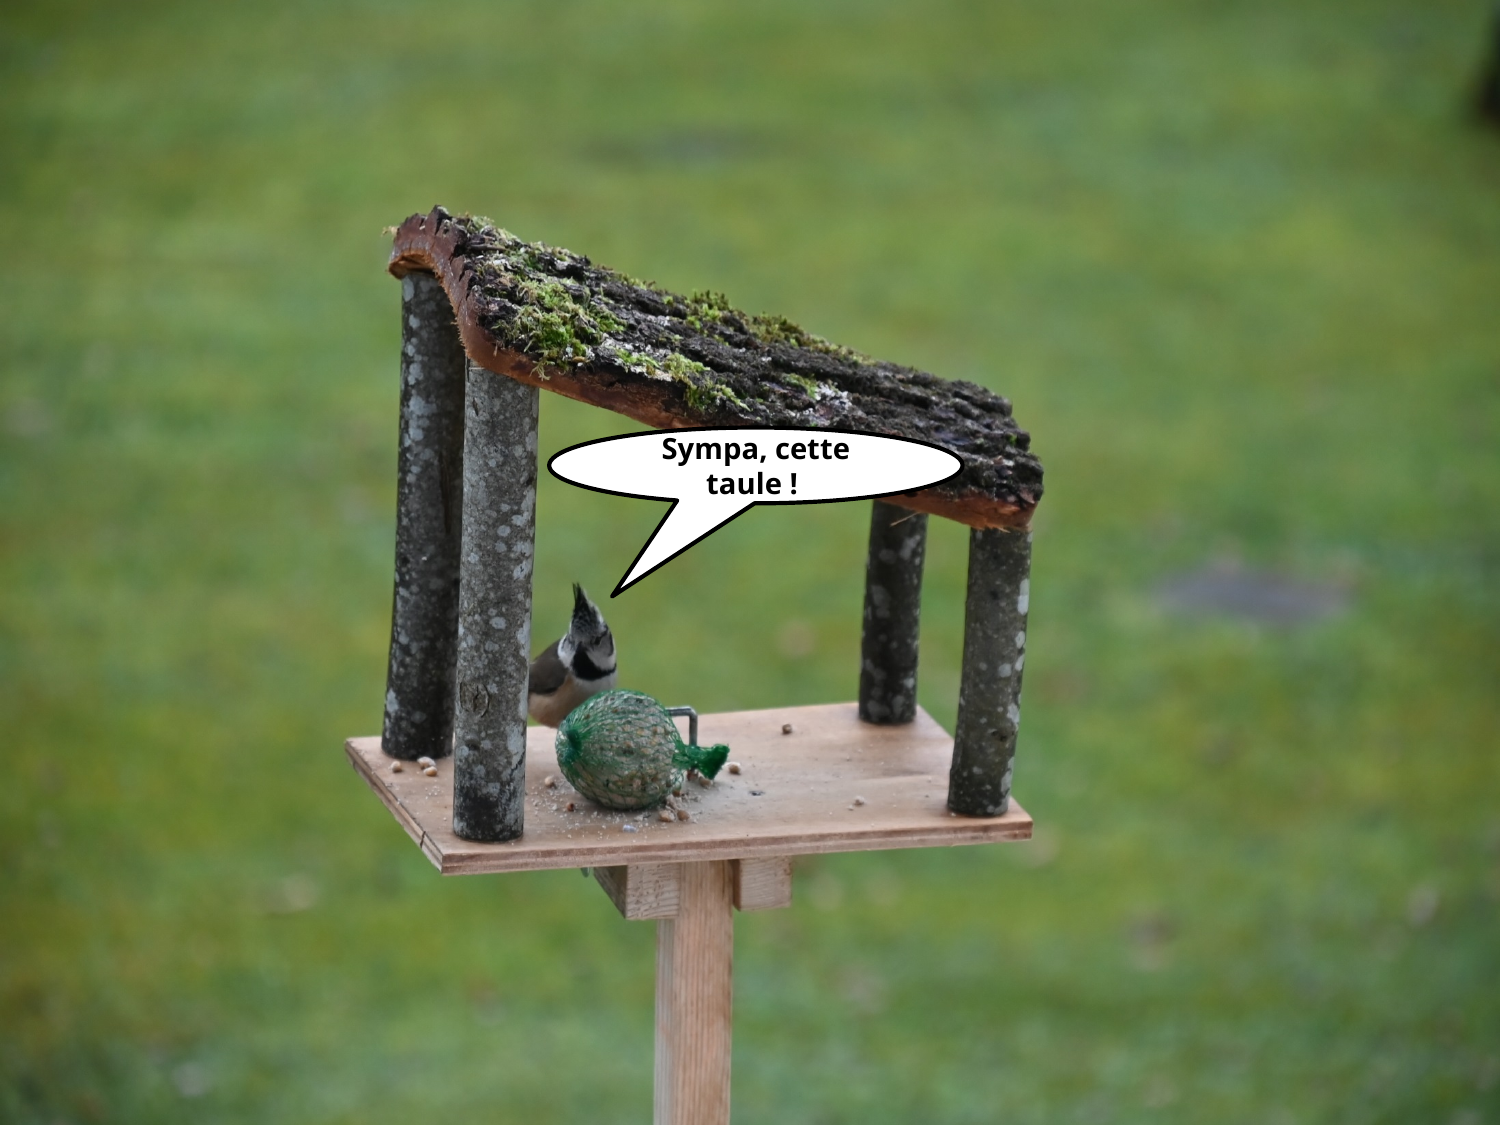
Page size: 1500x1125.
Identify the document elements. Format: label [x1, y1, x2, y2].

list [0, 0, 1500, 1125]
